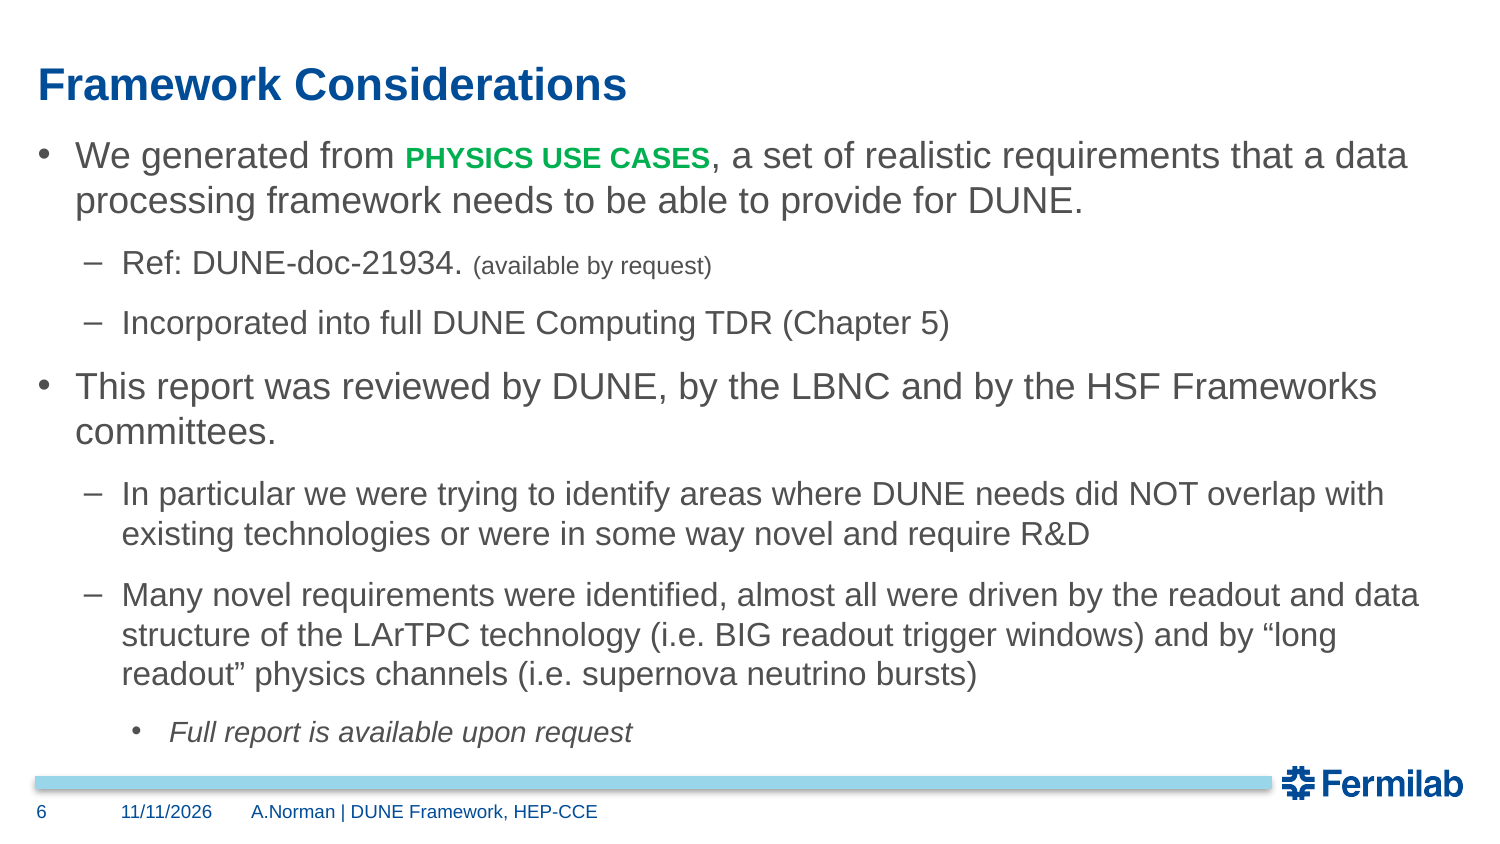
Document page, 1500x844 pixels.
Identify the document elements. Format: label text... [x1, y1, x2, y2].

title Framework Considerations [37, 57, 1463, 110]
slide_number 6 [36, 800, 105, 830]
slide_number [120, 800, 232, 830]
picture [1282, 766, 1463, 800]
footer A.Norman | DUNE Framework, HEP-CCE [251, 800, 1279, 831]
list We generated from PHYSICS USE CASES, a set of realistic requirements that a data processing framework needs to be able to provide for DUNE. Ref: DUNE-doc-21934. (available by request) Incorporated into full DUNE Computing TDR (Chapter 5) This report was reviewed by DUNE, by the LBNC and by the HSF Frameworks committees. In particular we were trying to identify areas where DUNE needs did NOT overlap with existing technologies or were in some way novel and require R&D Many novel requirements were identified, almost all were driven by the readout and data structure of the LArTPC technology (i.e. BIG readout trigger windows) and by “long readout” physics channels (i.e. supernova neutrino bursts) Full report is available upon request [37, 130, 1461, 754]
